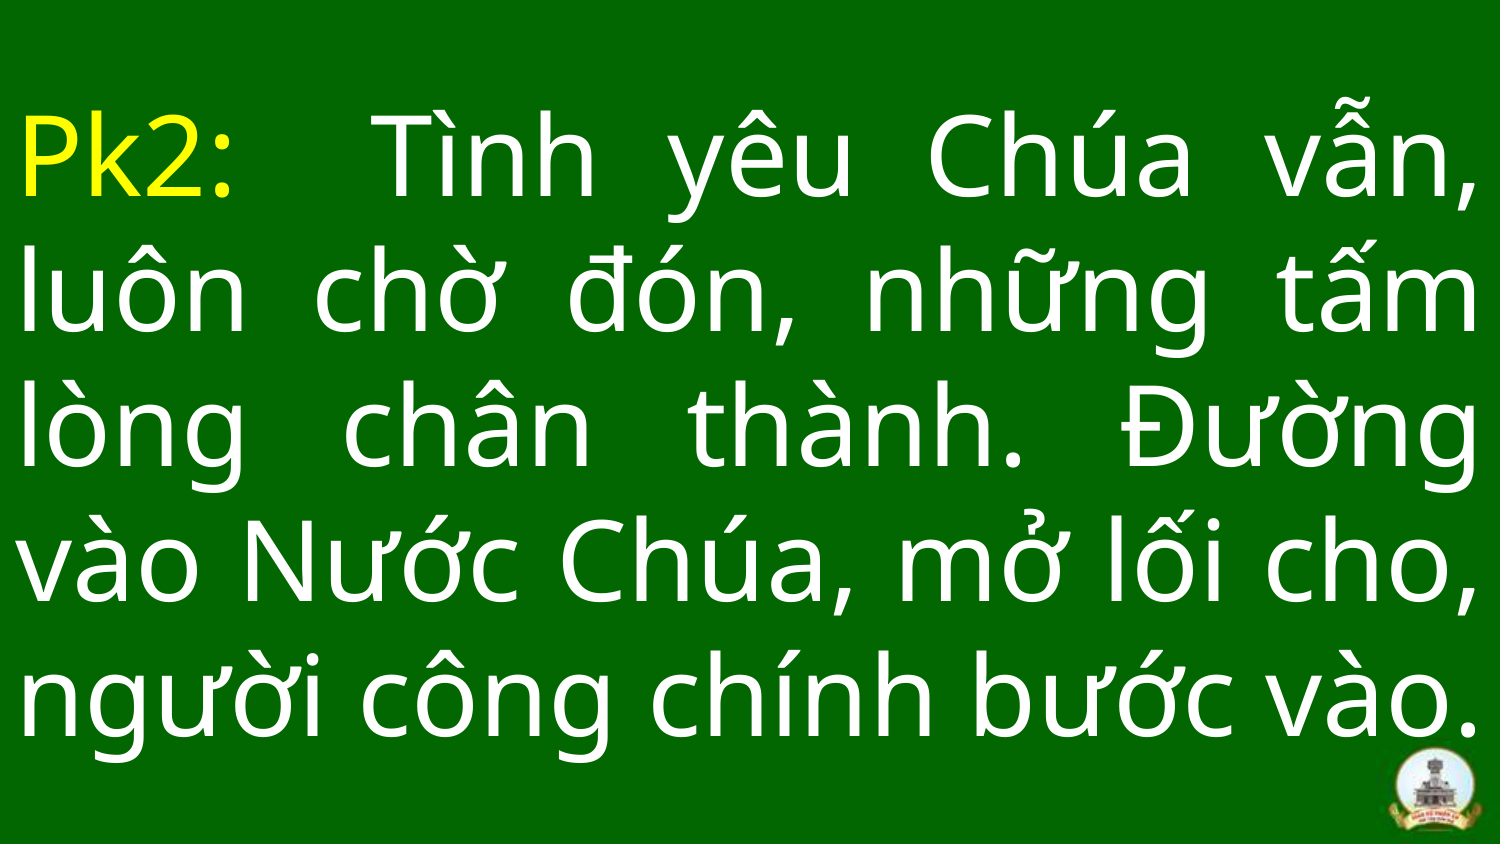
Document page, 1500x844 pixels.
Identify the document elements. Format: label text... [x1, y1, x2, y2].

title Pk2: Tình yêu Chúa vẫn, luôn chờ đón, những tấm lòng chân thành. Đường vào Nước Chúa, mở lối cho, người công chính bước vào. [0, 0, 1500, 844]
